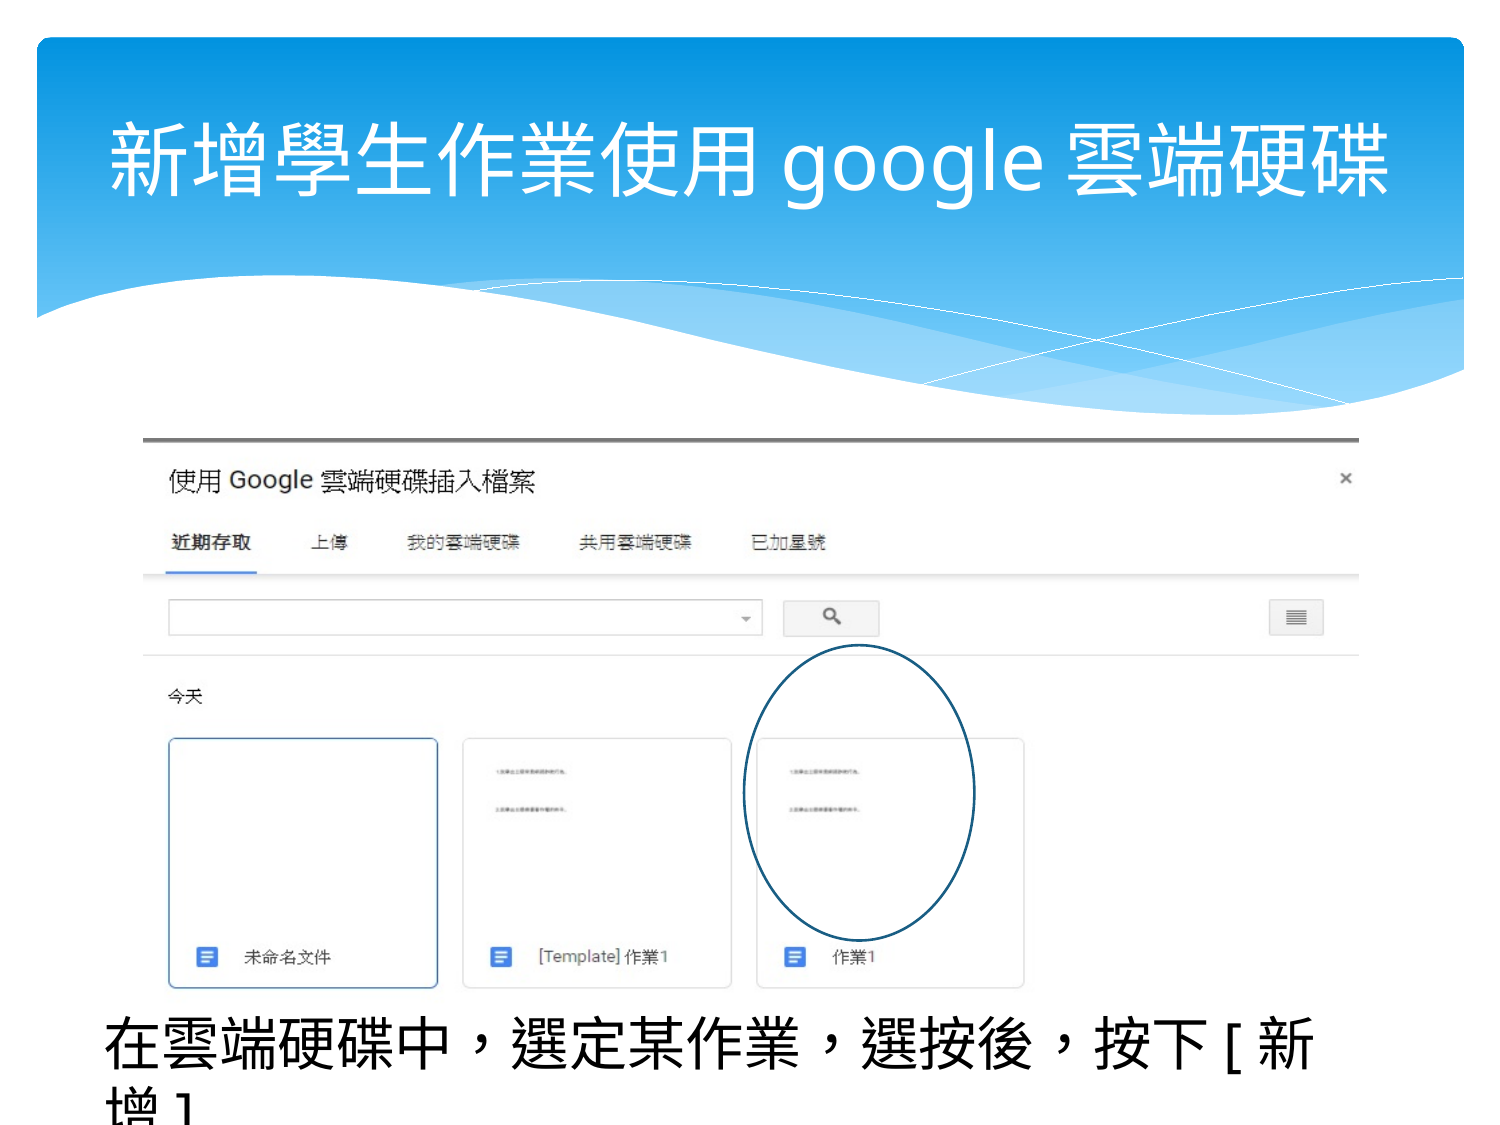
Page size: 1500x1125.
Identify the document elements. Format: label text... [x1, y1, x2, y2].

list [142, 438, 1359, 1006]
text_box 在雲端硬碟中，選定某作業，選按後，按下[新增] [88, 999, 1400, 1125]
title 新增學生作業使用google雲端硬碟 [75, 55, 1425, 261]
